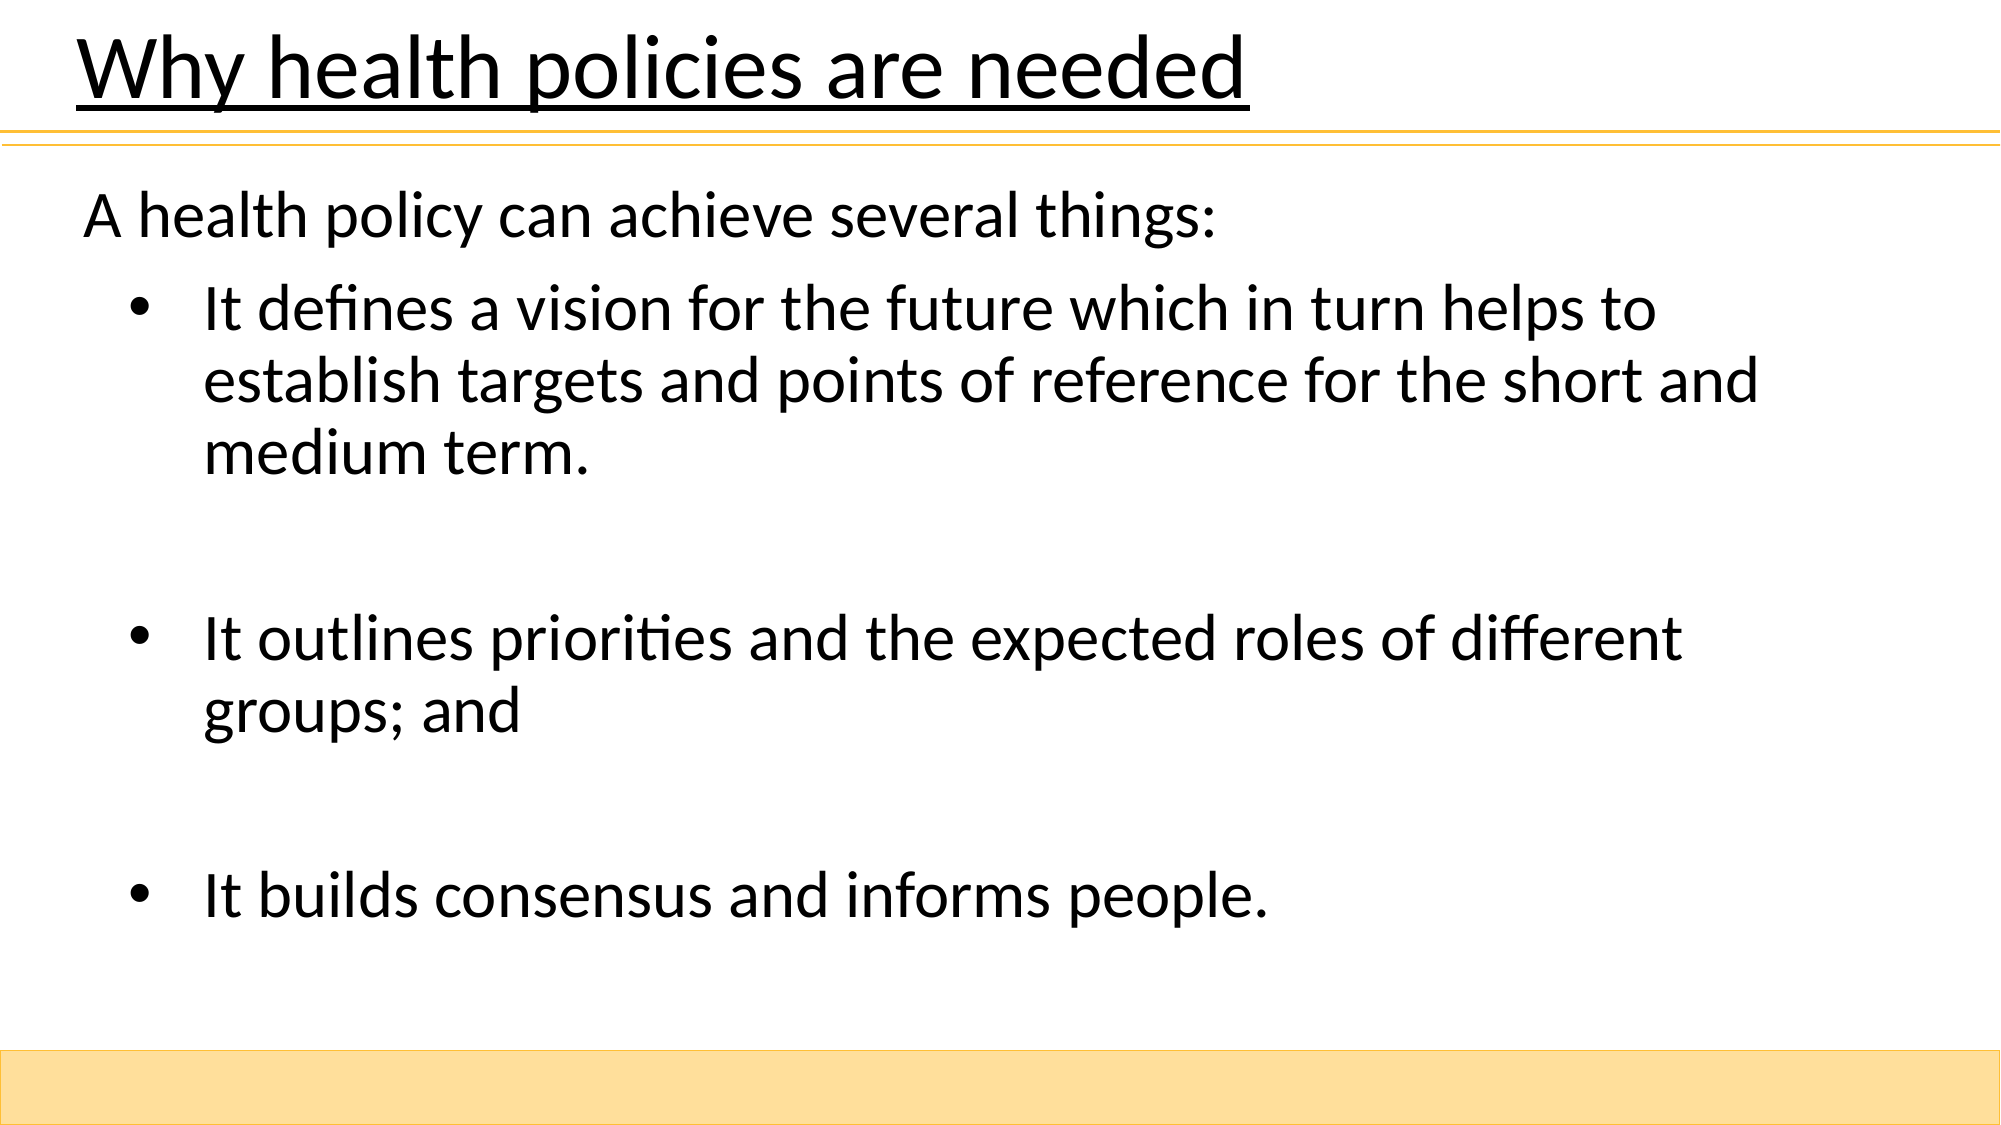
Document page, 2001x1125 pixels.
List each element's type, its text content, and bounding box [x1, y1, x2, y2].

list A health policy can achieve several things: It defines a vision for the future which in turn helps to establish targets and points of reference for the short and medium term. It outlines priorities and the expected roles of different groups; and It builds consensus and informs people. [61, 172, 1910, 1039]
text_box Why health policies are needed [61, 0, 1981, 125]
